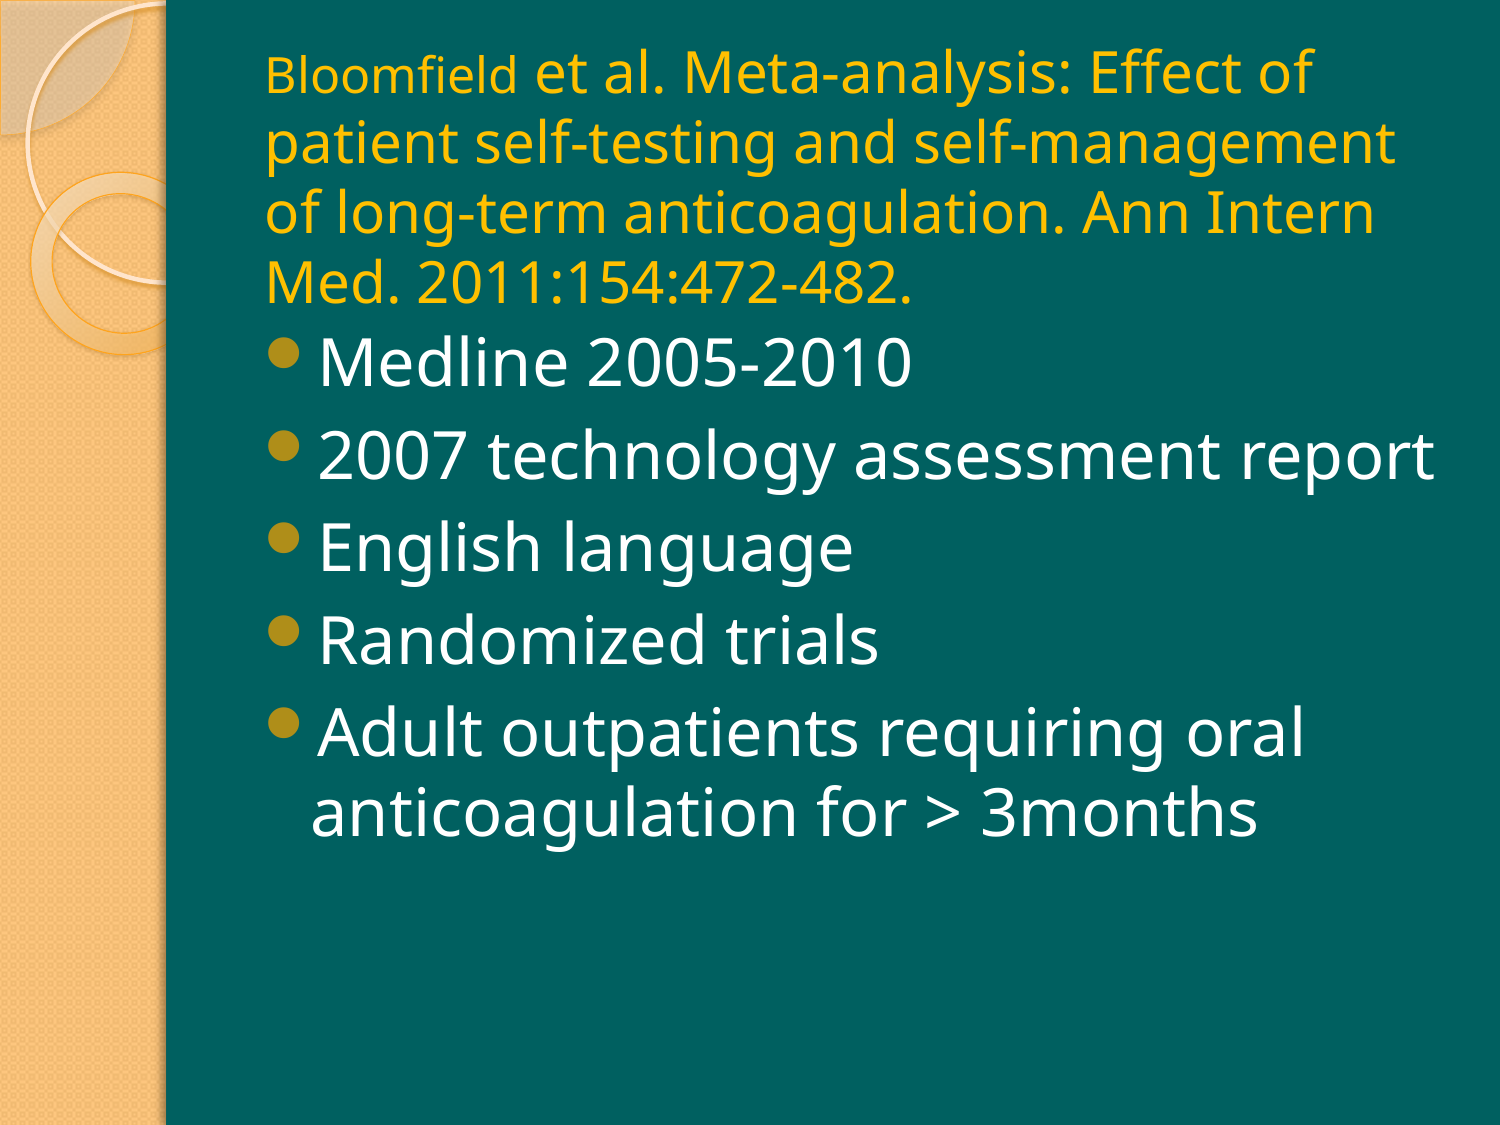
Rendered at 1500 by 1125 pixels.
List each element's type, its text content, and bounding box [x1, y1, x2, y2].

list Medline 2005-2010 2007 technology assessment report English language Randomized trials Adult outpatients requiring oral anticoagulation for > 3months [235, 312, 1466, 1025]
title Bloomfield et al. Meta-analysis: Effect of patient self-testing and self-management of long-term anticoagulation. Ann Intern Med. 2011:154:472-482. [249, 0, 1466, 312]
